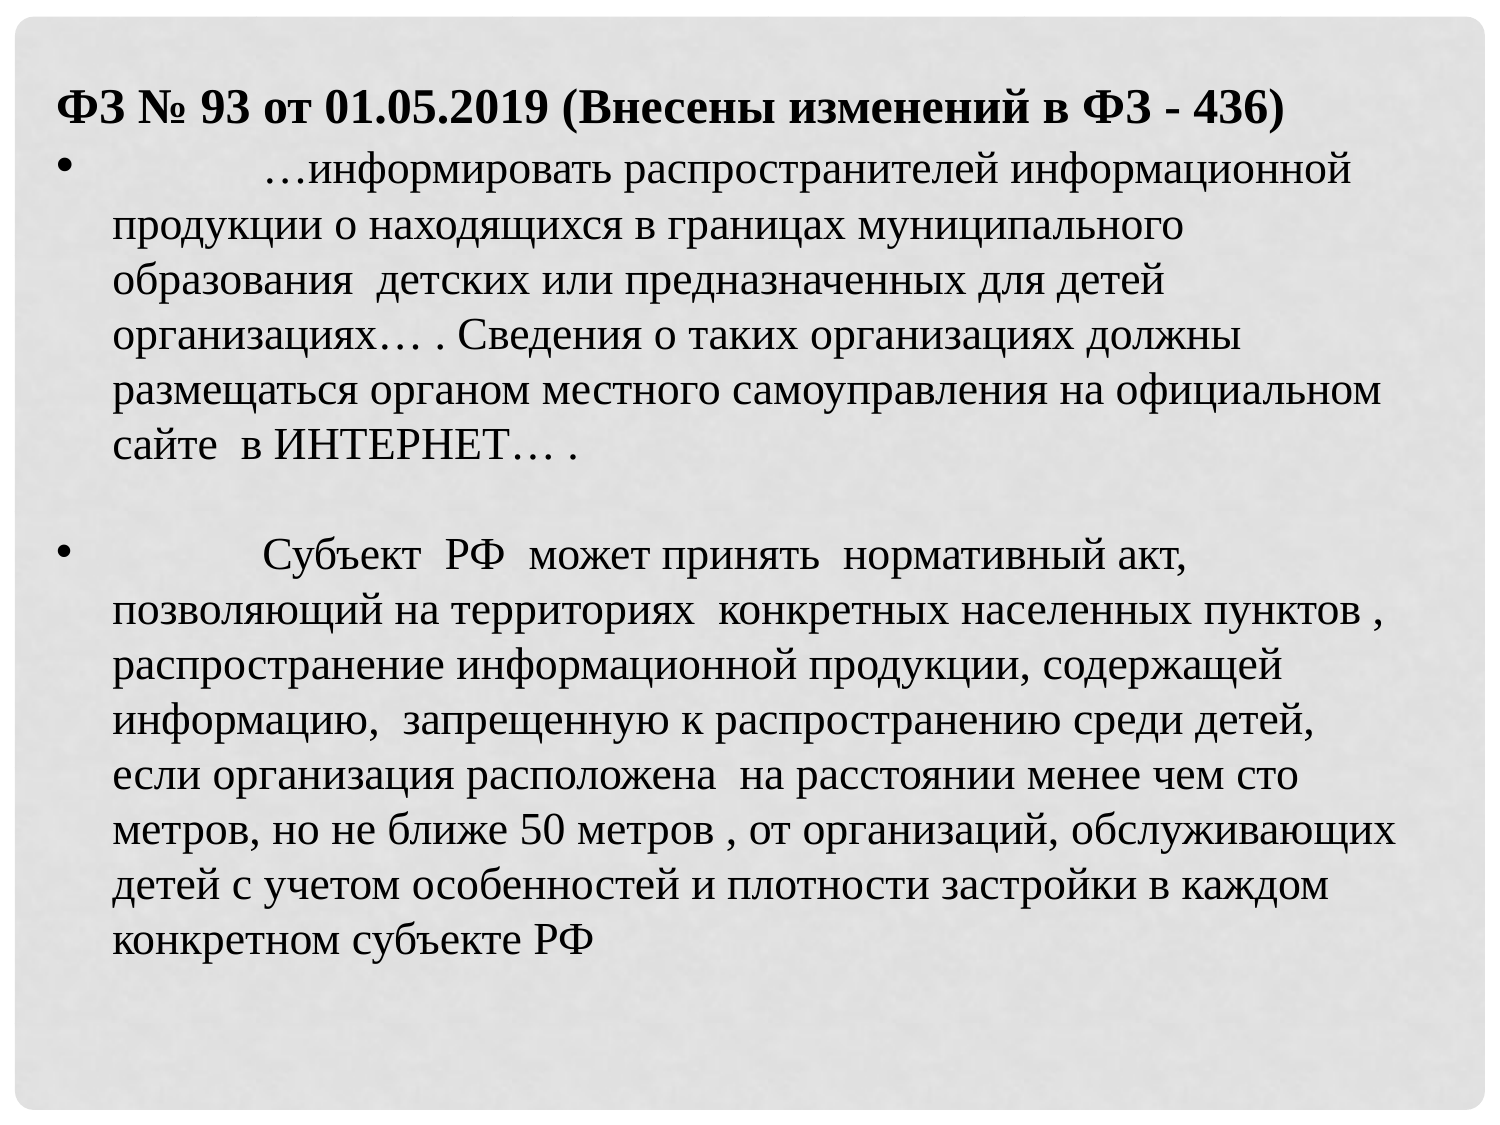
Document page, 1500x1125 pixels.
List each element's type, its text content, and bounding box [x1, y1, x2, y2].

text_box ФЗ № 93 от 01.05.2019 (Внесены изменений в ФЗ - 436) …информировать распространителей информационной продукции о находящихся в границах муниципального образования детских или предназначенных для детей организациях… . Сведения о таких организациях должны размещаться органом местного самоуправления на официальном сайте в ИНТЕРНЕТ… . Субъект РФ может принять нормативный акт, позволяющий на территориях конкретных населенных пунктов , распространение информационной продукции, содержащей информацию, запрещенную к распространению среди детей, если организация расположена на расстоянии менее чем сто метров, но не ближе 50 метров , от организаций, обслуживающих детей с учетом особенностей и плотности застройки в каждом конкретном субъекте РФ [41, 66, 1424, 1031]
